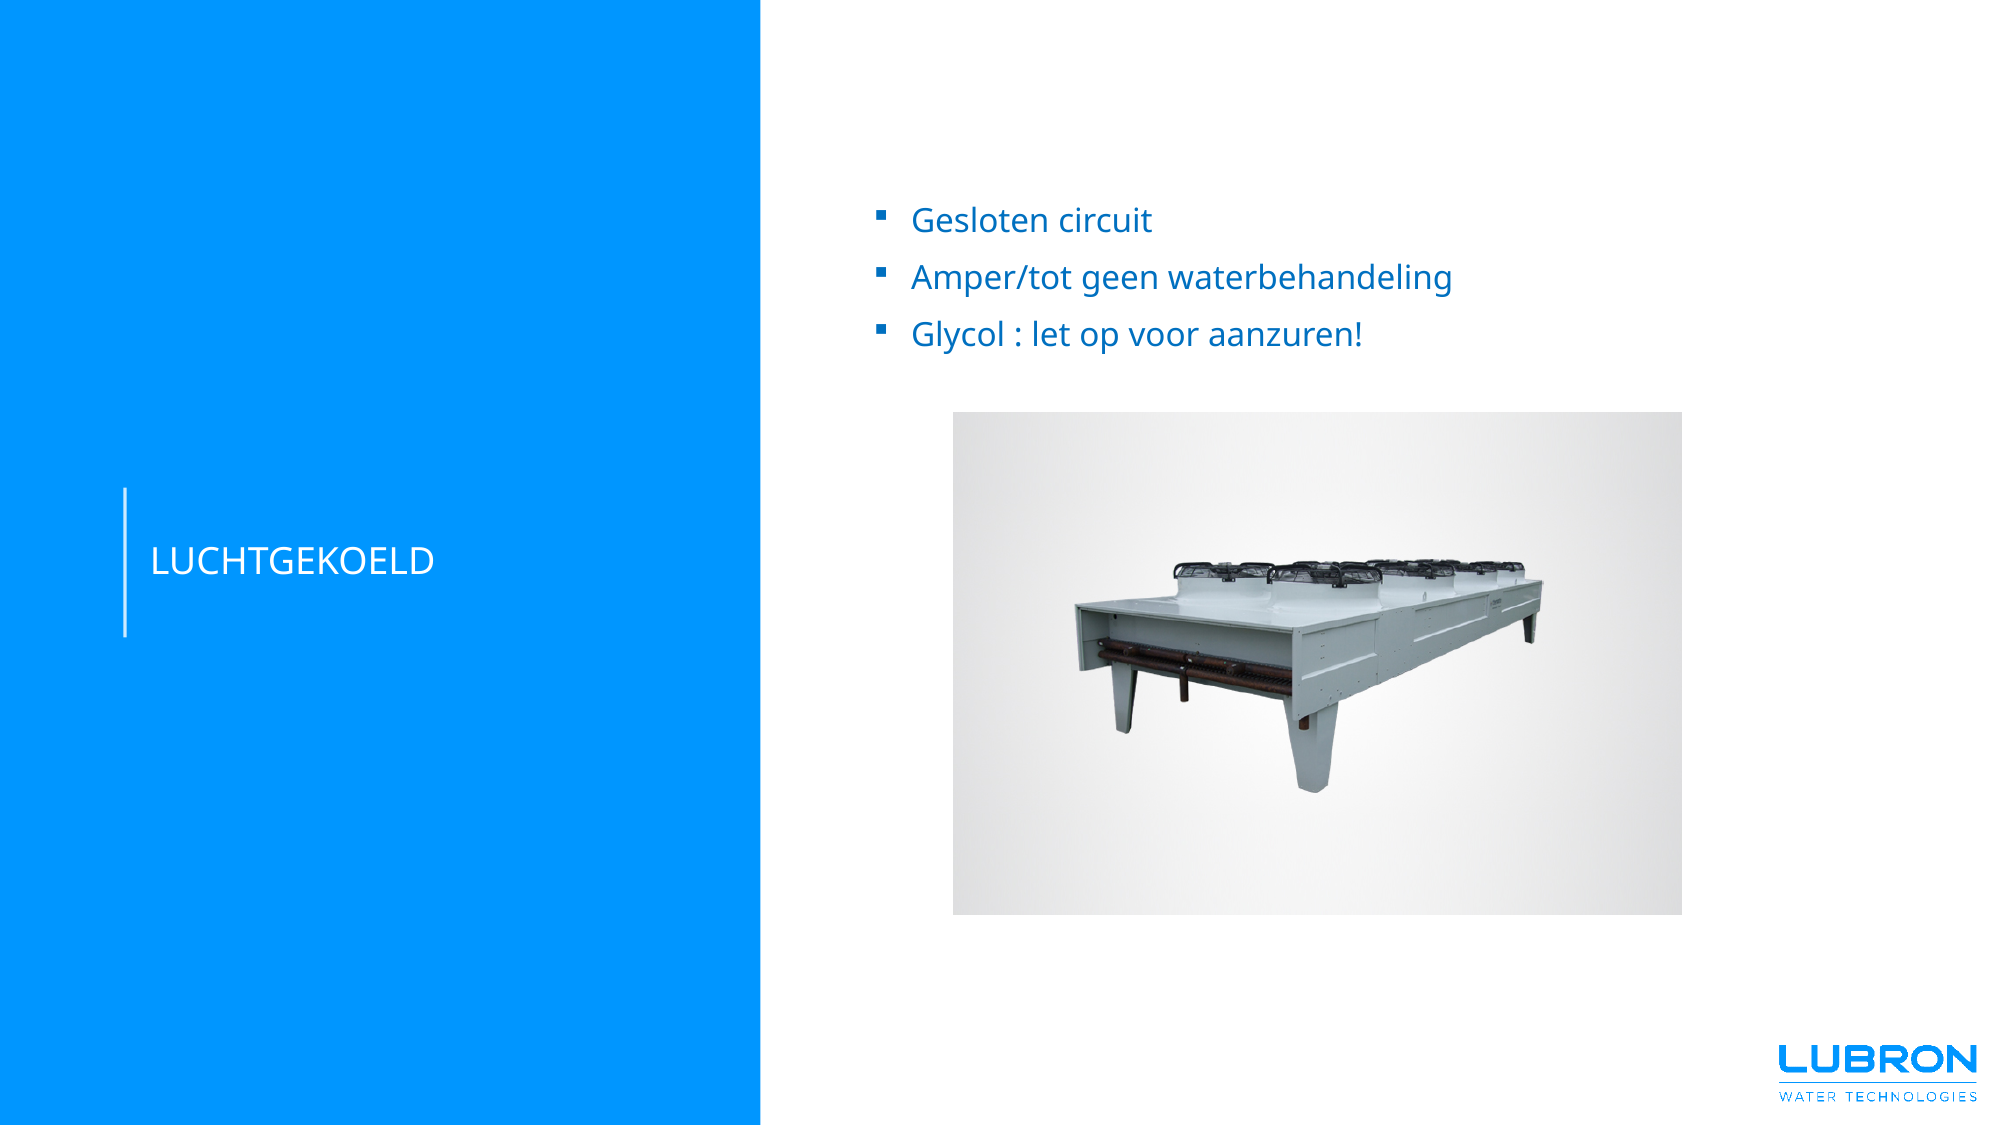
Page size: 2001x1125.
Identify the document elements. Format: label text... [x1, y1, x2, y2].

title LUCHTGEKOELD [125, 111, 685, 1014]
picture [1777, 1043, 1977, 1103]
picture [953, 412, 1682, 915]
list Gesloten circuit Amper/tot geen waterbehandeling Glycol : let op voor aanzuren! [858, 130, 1776, 845]
text_box [0, 0, 761, 1125]
